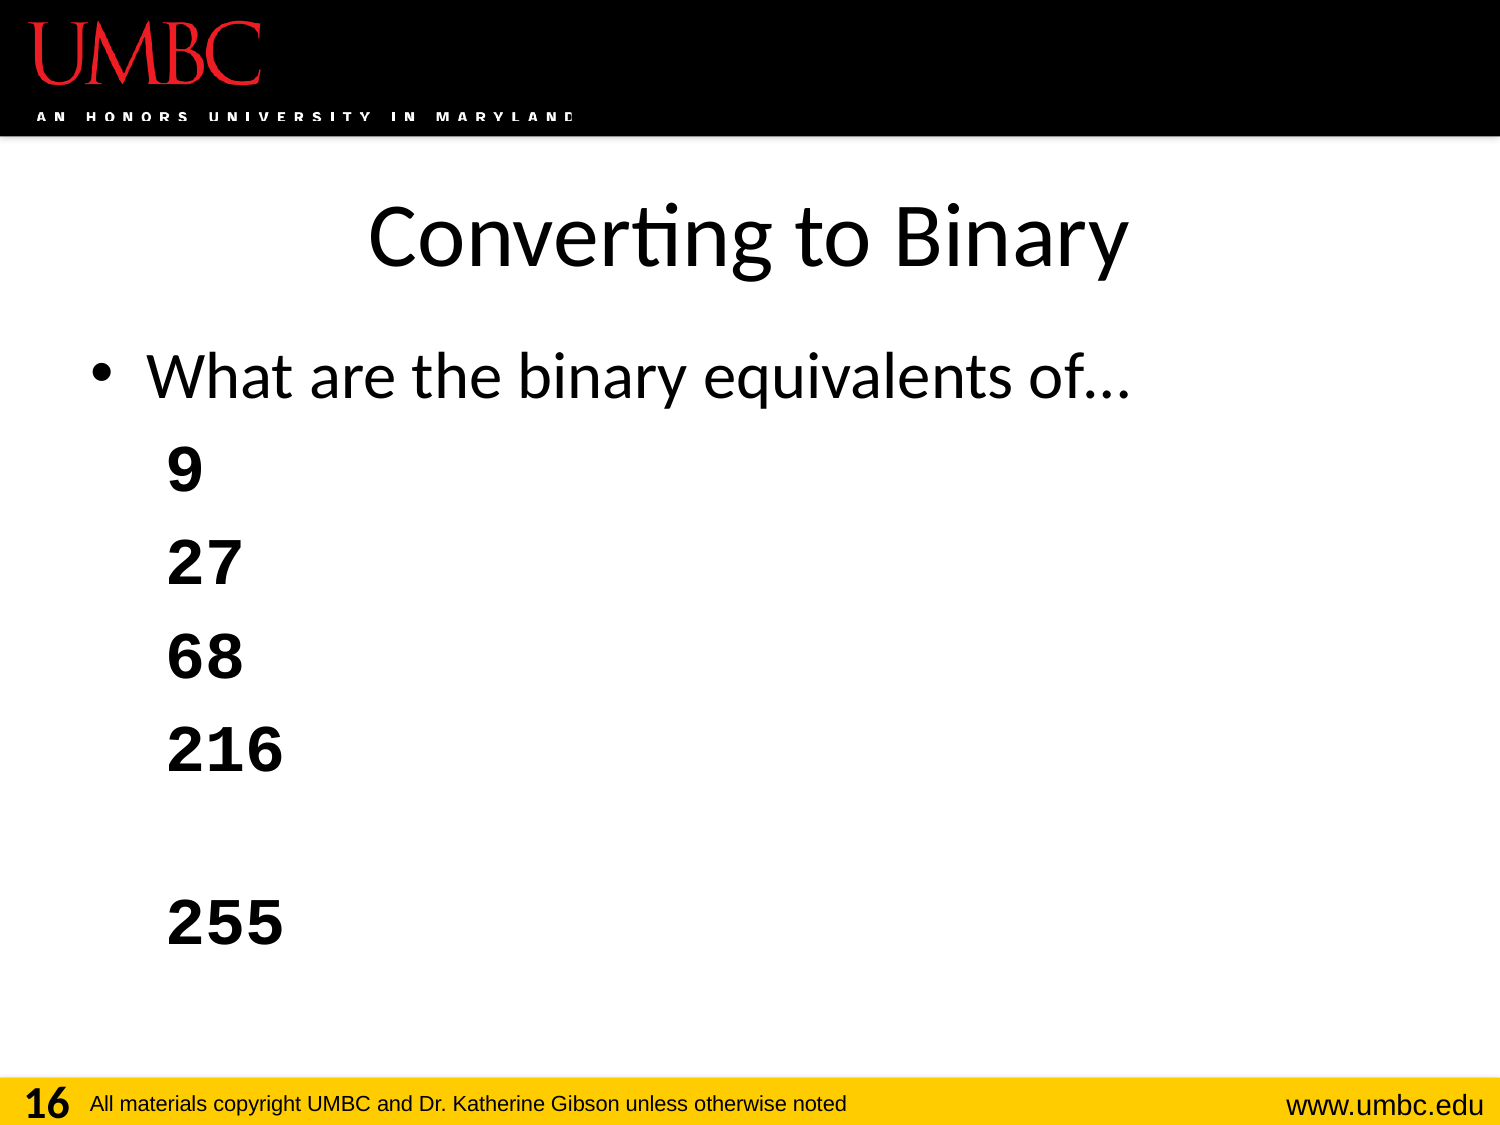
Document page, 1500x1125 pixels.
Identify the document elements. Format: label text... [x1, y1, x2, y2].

title Converting to Binary [75, 136, 1425, 324]
list What are the binary equivalents of… 9 27 68 216 255 [75, 324, 1425, 1066]
slide_number 16 [0, 1065, 94, 1125]
